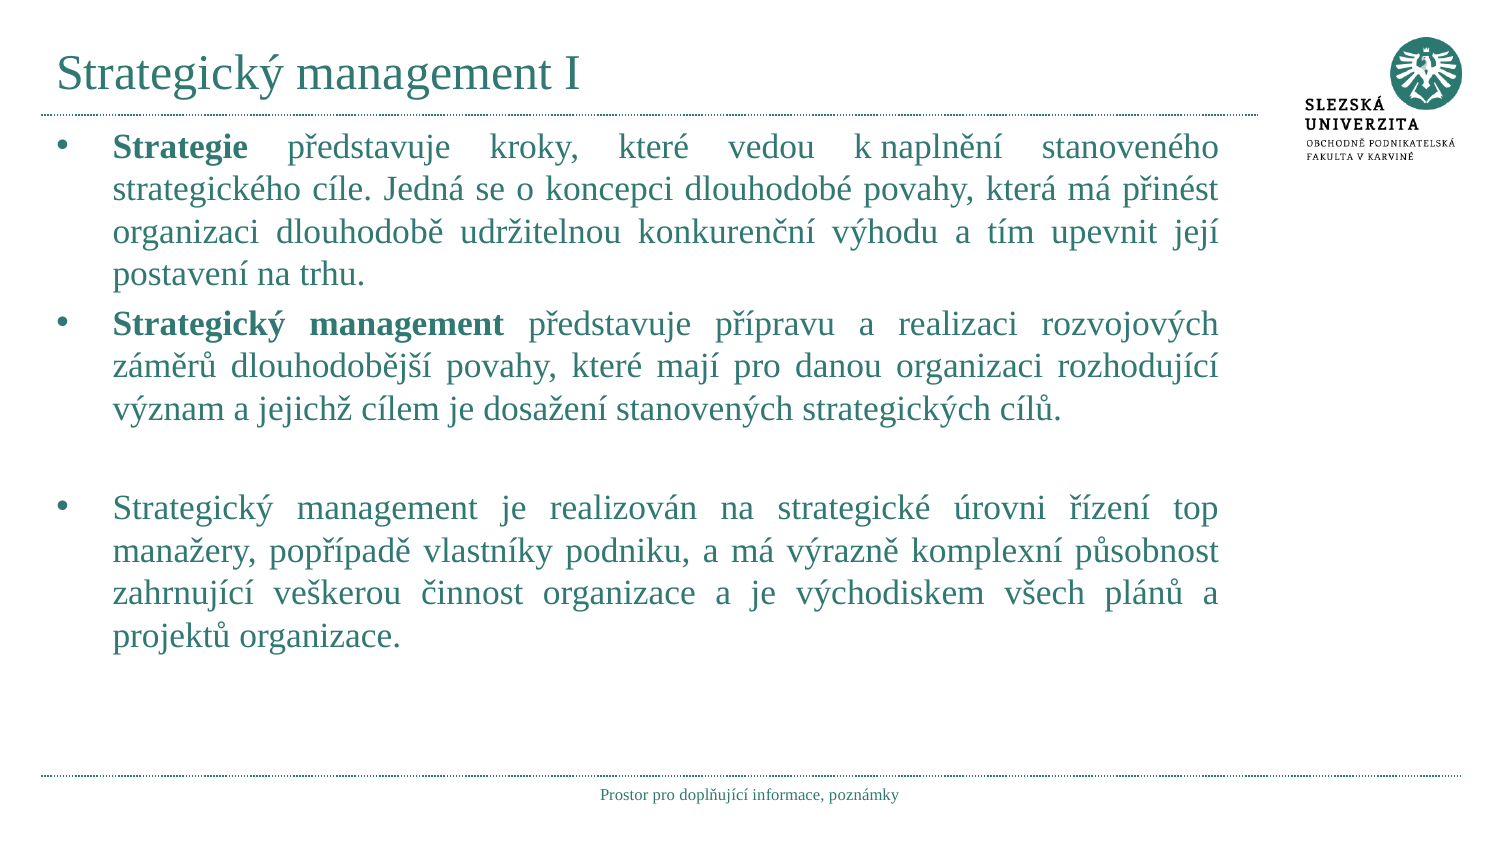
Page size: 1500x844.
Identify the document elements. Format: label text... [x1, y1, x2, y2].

picture [1305, 37, 1462, 160]
title Strategický management I [41, 32, 999, 116]
text_box Strategie představuje kroky, které vedou k naplnění stanoveného strategického cíle. Jedná se o koncepci dlouhodobé povahy, která má přinést organizaci dlouhodobě udržitelnou konkurenční výhodu a tím upevnit její postavení na trhu. Strategický management představuje přípravu a realizaci rozvojových záměrů dlouhodobější povahy, které mají pro danou organizaci rozhodující význam a jejichž cílem je dosažení stanovených strategických cílů. Strategický management je realizován na strategické úrovni řízení top manažery, popřípadě vlastníky podniku, a má výrazně komplexní působnost zahrnující veškerou činnost organizace a je východiskem všech plánů a projektů organizace. [41, 115, 1235, 624]
text_box Prostor pro doplňující informace, poznámky [442, 776, 1058, 811]
